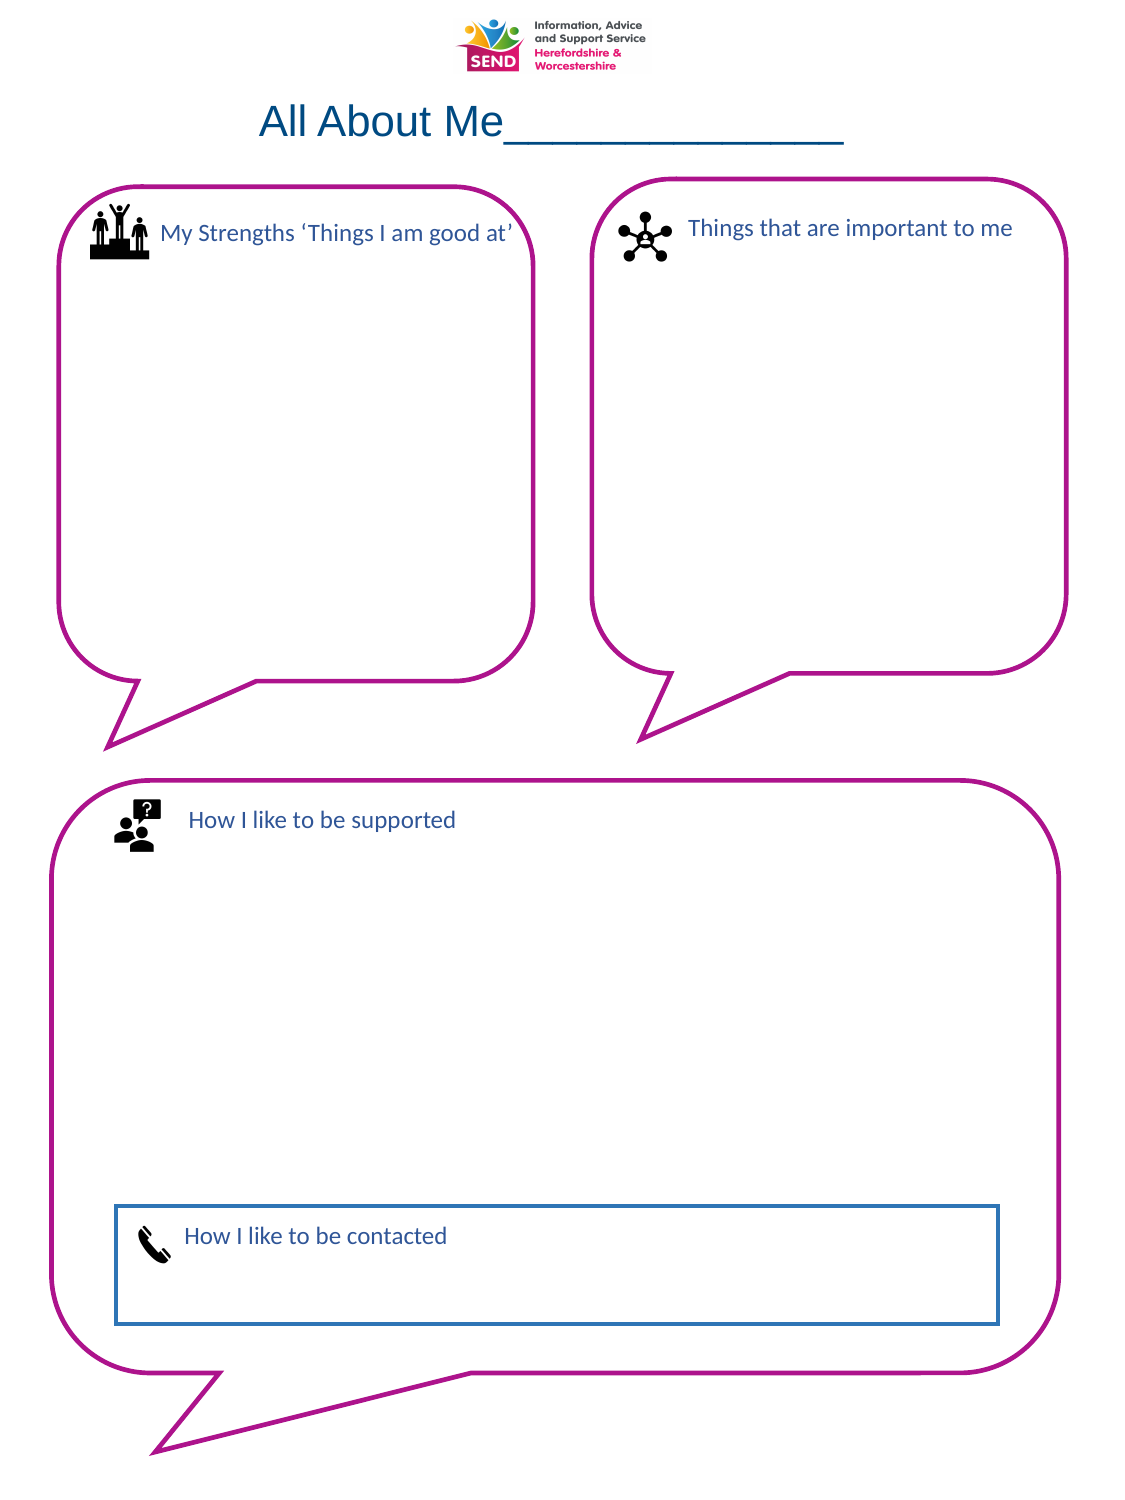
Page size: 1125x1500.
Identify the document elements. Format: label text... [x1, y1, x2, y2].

text_box [612, 177, 1046, 203]
text_box [590, 204, 1068, 742]
picture [105, 794, 169, 857]
text_box [98, 185, 510, 208]
picture [453, 18, 652, 74]
text_box [115, 1205, 999, 1325]
text_box My Strengths ‘Things I am good at’ [145, 208, 556, 493]
text_box [50, 779, 1060, 1454]
text_box How I like to be contacted [169, 1212, 1035, 1317]
text_box Things that are important to me [673, 203, 1047, 399]
picture [84, 196, 155, 267]
text_box [57, 206, 535, 750]
picture [135, 1222, 174, 1267]
text_box How I like to be supported [173, 796, 980, 1081]
picture [611, 203, 679, 271]
title All About Me______________ [247, 87, 937, 350]
